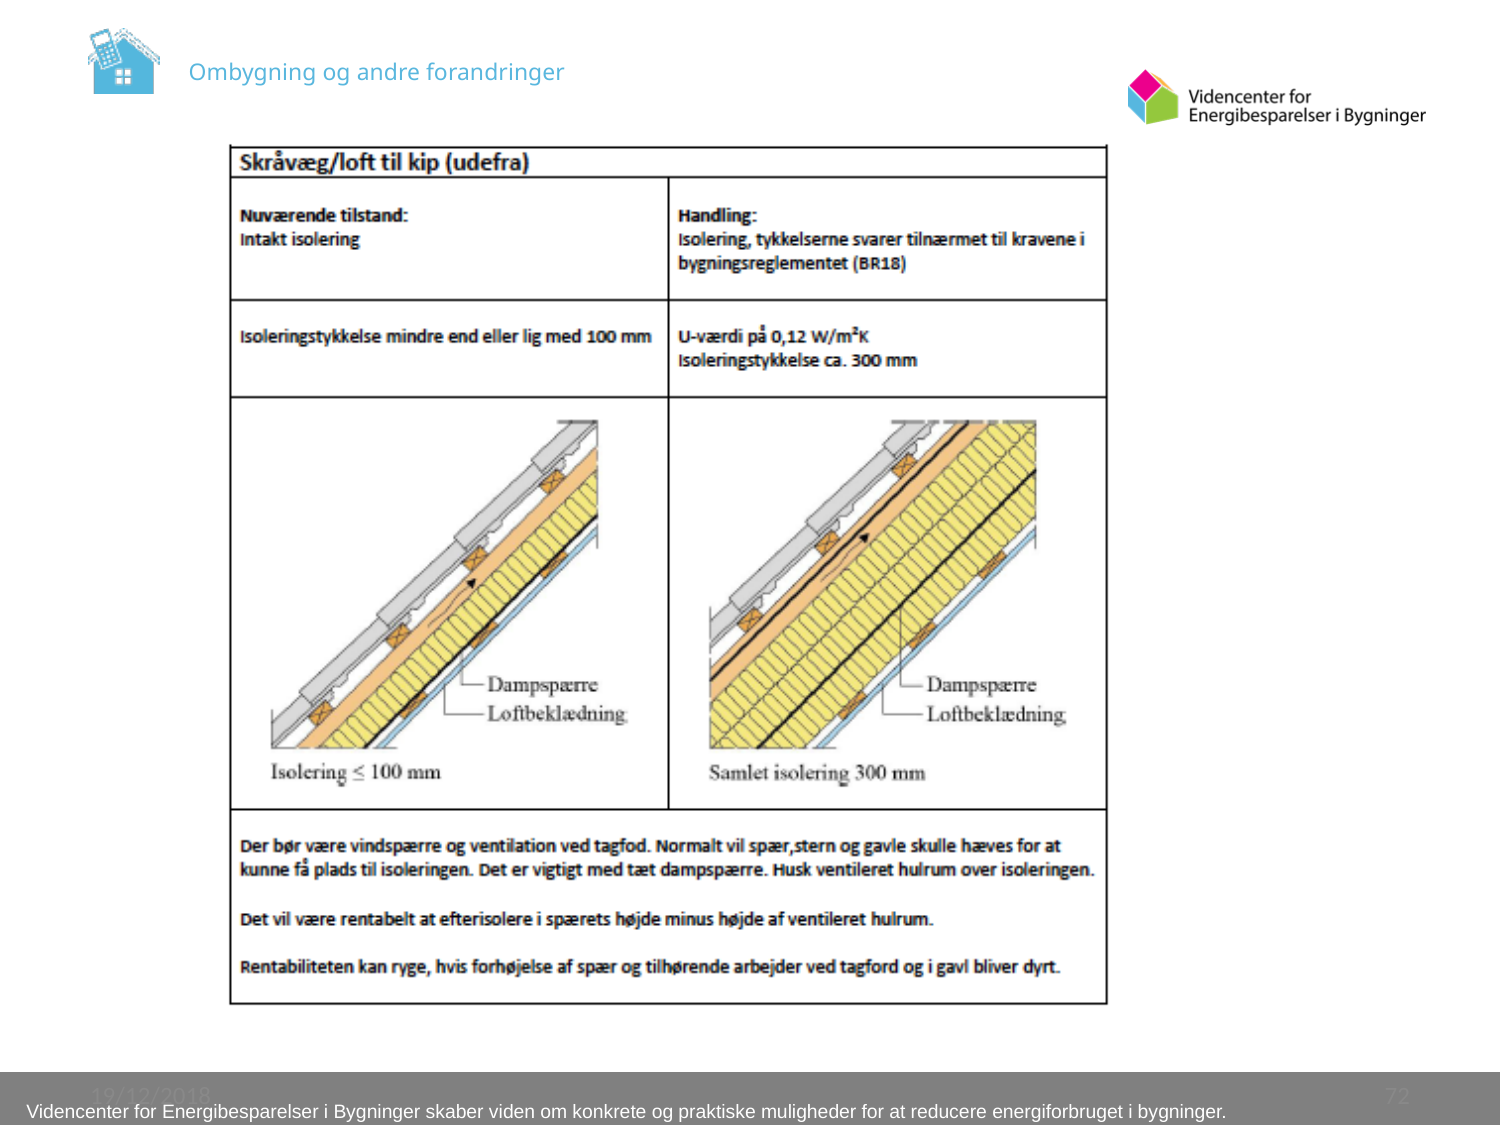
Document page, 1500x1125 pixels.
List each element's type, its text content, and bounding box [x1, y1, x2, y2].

picture [1128, 69, 1426, 126]
picture [218, 137, 1130, 1025]
picture [88, 28, 160, 94]
text_box Ombygning og andre forandringer [174, 50, 656, 93]
